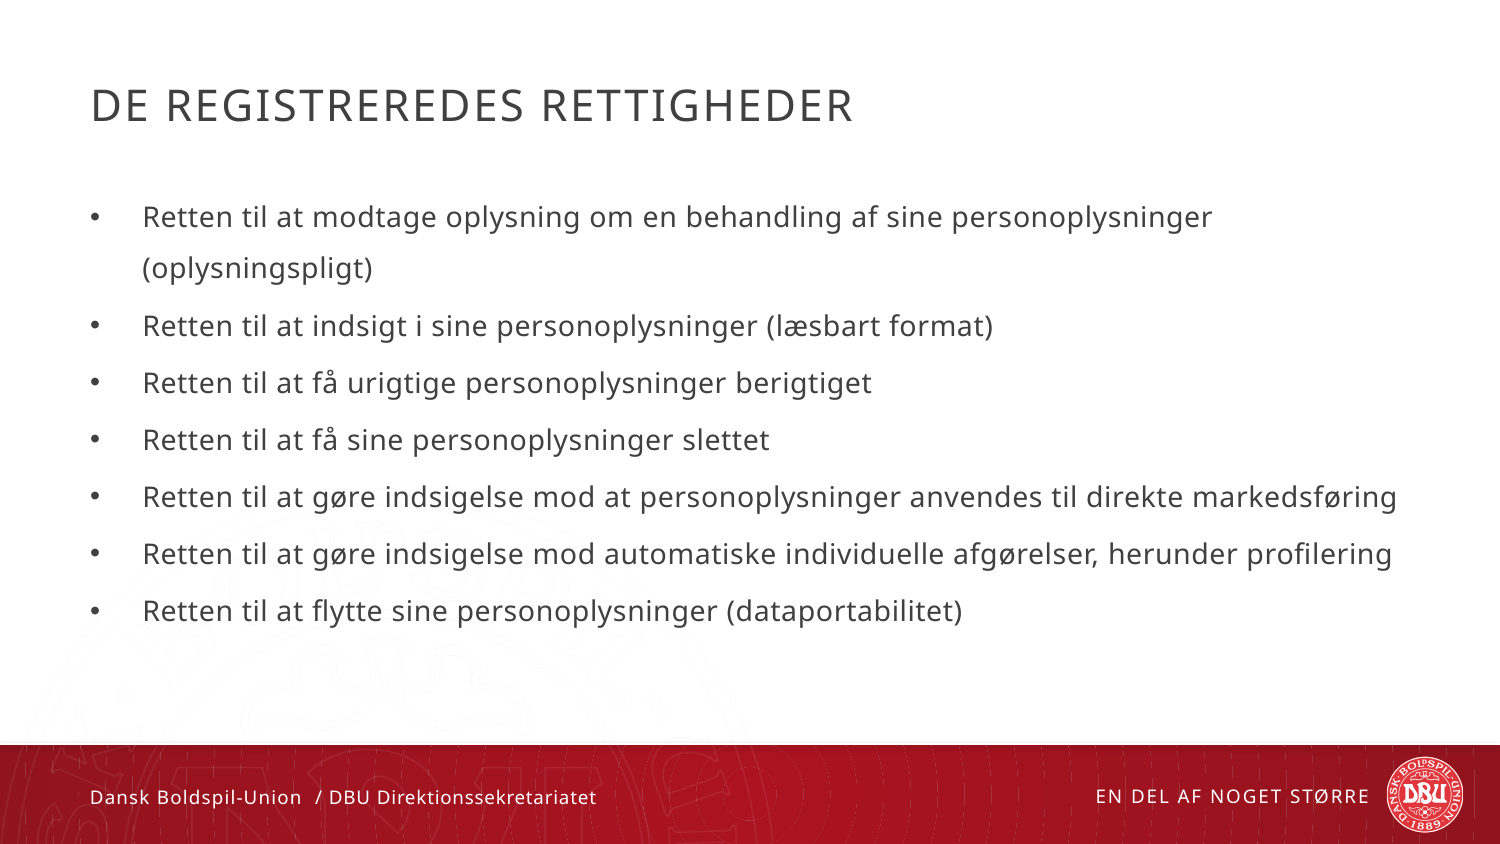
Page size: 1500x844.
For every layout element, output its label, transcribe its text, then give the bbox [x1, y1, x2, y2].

title De registreredes rettigheder [75, 33, 1425, 174]
list Retten til at modtage oplysning om en behandling af sine personoplysninger (oplysningspligt) Retten til at indsigt i sine personoplysninger (læsbart format) Retten til at få urigtige personoplysninger berigtiget Retten til at få sine personoplysninger slettet Retten til at gøre indsigelse mod at personoplysninger anvendes til direkte markedsføring Retten til at gøre indsigelse mod automatiske individuelle afgørelser, herunder profilering Retten til at flytte sine personoplysninger (dataportabilitet) [75, 174, 1425, 728]
